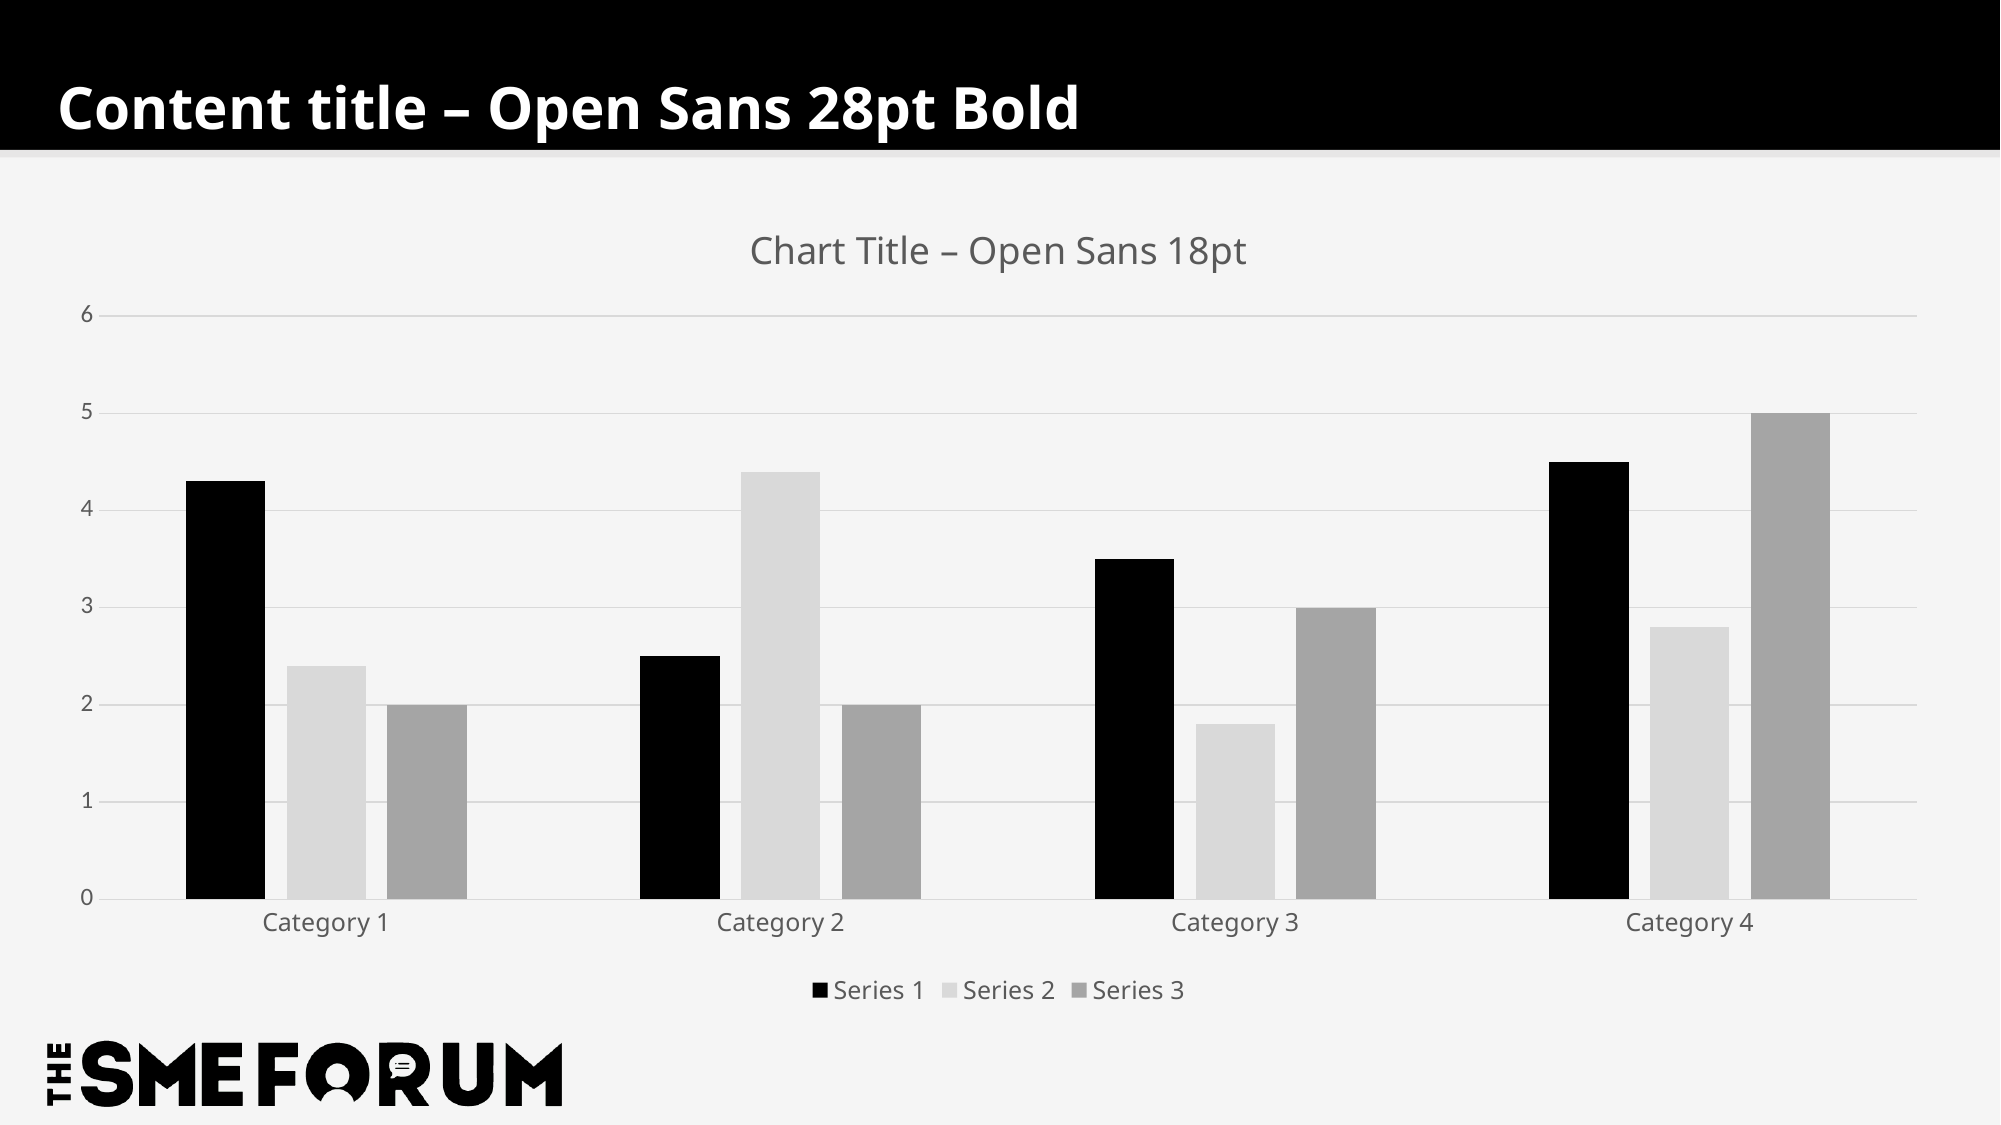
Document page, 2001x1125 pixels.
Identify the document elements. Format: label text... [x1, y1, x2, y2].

chart [42, 188, 1956, 1014]
title Content title – Open Sans 28pt Bold [42, 0, 1956, 150]
picture [47, 1040, 562, 1107]
